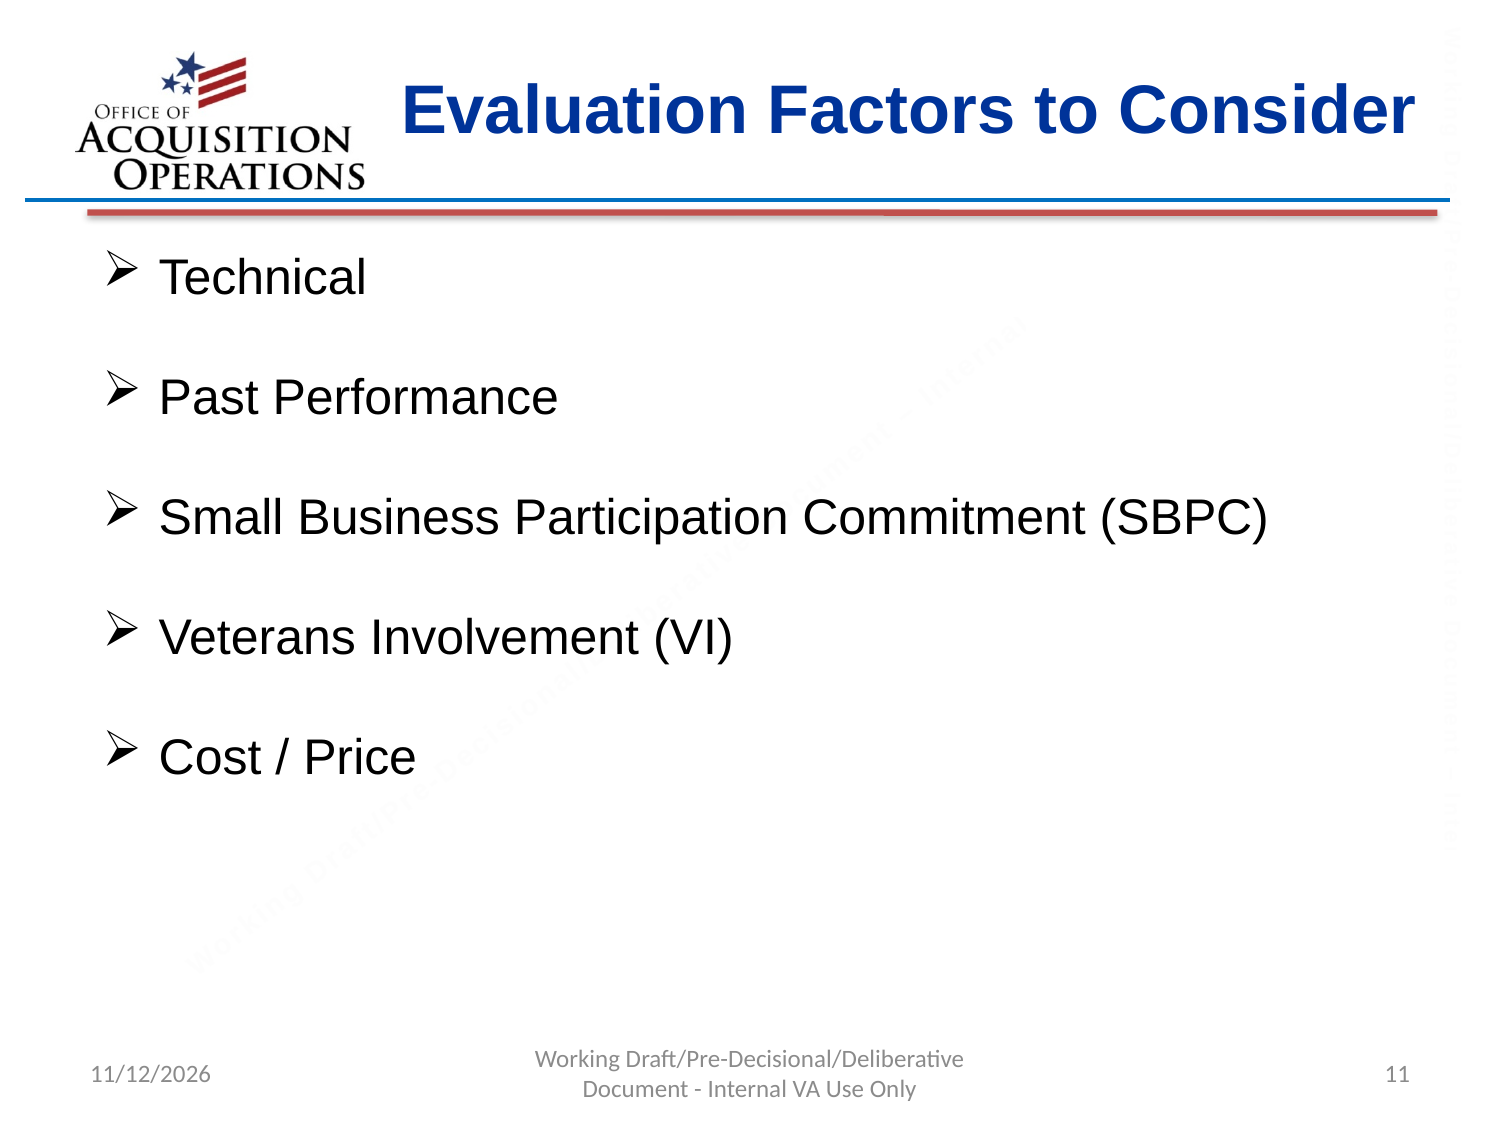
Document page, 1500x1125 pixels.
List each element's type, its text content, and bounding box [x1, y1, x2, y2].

slide_number 11 [1074, 1042, 1425, 1103]
footer Working Draft/Pre-Decisional/Deliberative Document - Internal VA Use Only [512, 1042, 988, 1103]
picture [75, 51, 262, 198]
list Technical Past Performance Small Business Participation Commitment (SBPC) Veterans Involvement (VI) Cost / Price [87, 237, 1438, 1030]
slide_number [75, 1042, 425, 1103]
title Evaluation Factors to Consider [262, 12, 1500, 201]
